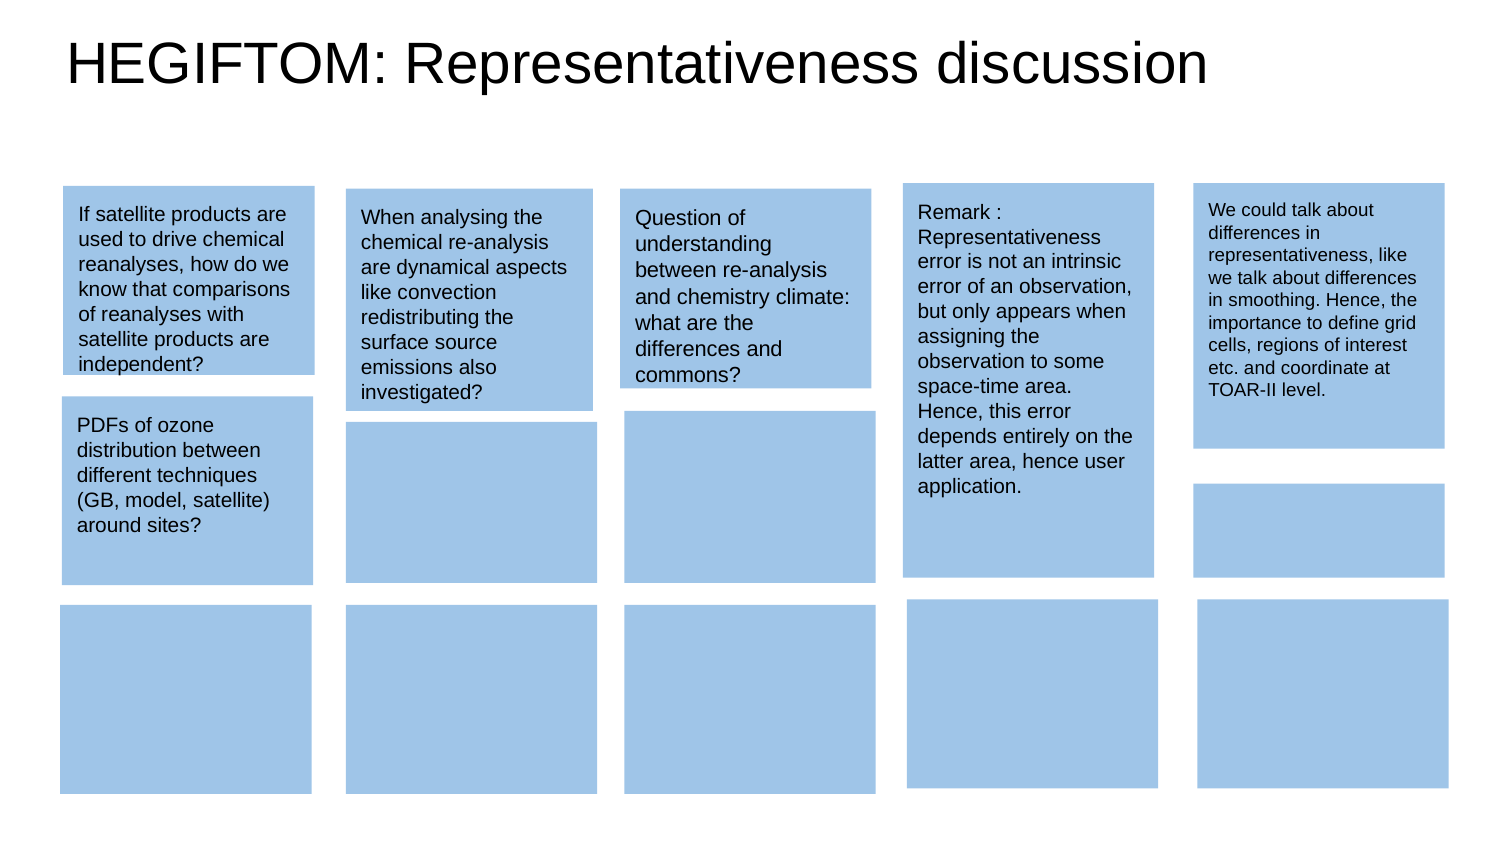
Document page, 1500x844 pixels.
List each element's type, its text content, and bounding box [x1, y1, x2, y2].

text_box [1193, 483, 1445, 578]
text_box Question of understanding between re-analysis and chemistry climate: what are the differences and commons? [620, 188, 872, 389]
text_box We could talk about differences in representativeness, like we talk about differences in smoothing. Hence, the importance to define grid cells, regions of interest etc. and coordinate at TOAR-II level. [1193, 183, 1445, 449]
title HEGIFTOM: Representativeness discussion [51, 10, 1449, 105]
text_box [1197, 599, 1449, 789]
text_box PDFs of ozone distribution between different techniques (GB, model, satellite) around sites? [61, 396, 314, 586]
text_box When analysing the chemical re-analysis are dynamical aspects like convection redistributing the surface source emissions also investigated? [345, 188, 593, 411]
text_box [906, 599, 1159, 789]
text_box [345, 604, 598, 794]
text_box Remark : Representativeness error is not an intrinsic error of an observation, but only appears when assigning the observation to some space-time area. Hence, this error depends entirely on the latter area, hence user application. [902, 183, 1155, 578]
text_box [345, 421, 598, 583]
text_box [624, 604, 876, 794]
text_box [624, 410, 876, 583]
text_box If satellite products are used to drive chemical reanalyses, how do we know that comparisons of reanalyses with satellite products are independent? [63, 185, 315, 375]
text_box [60, 604, 312, 794]
